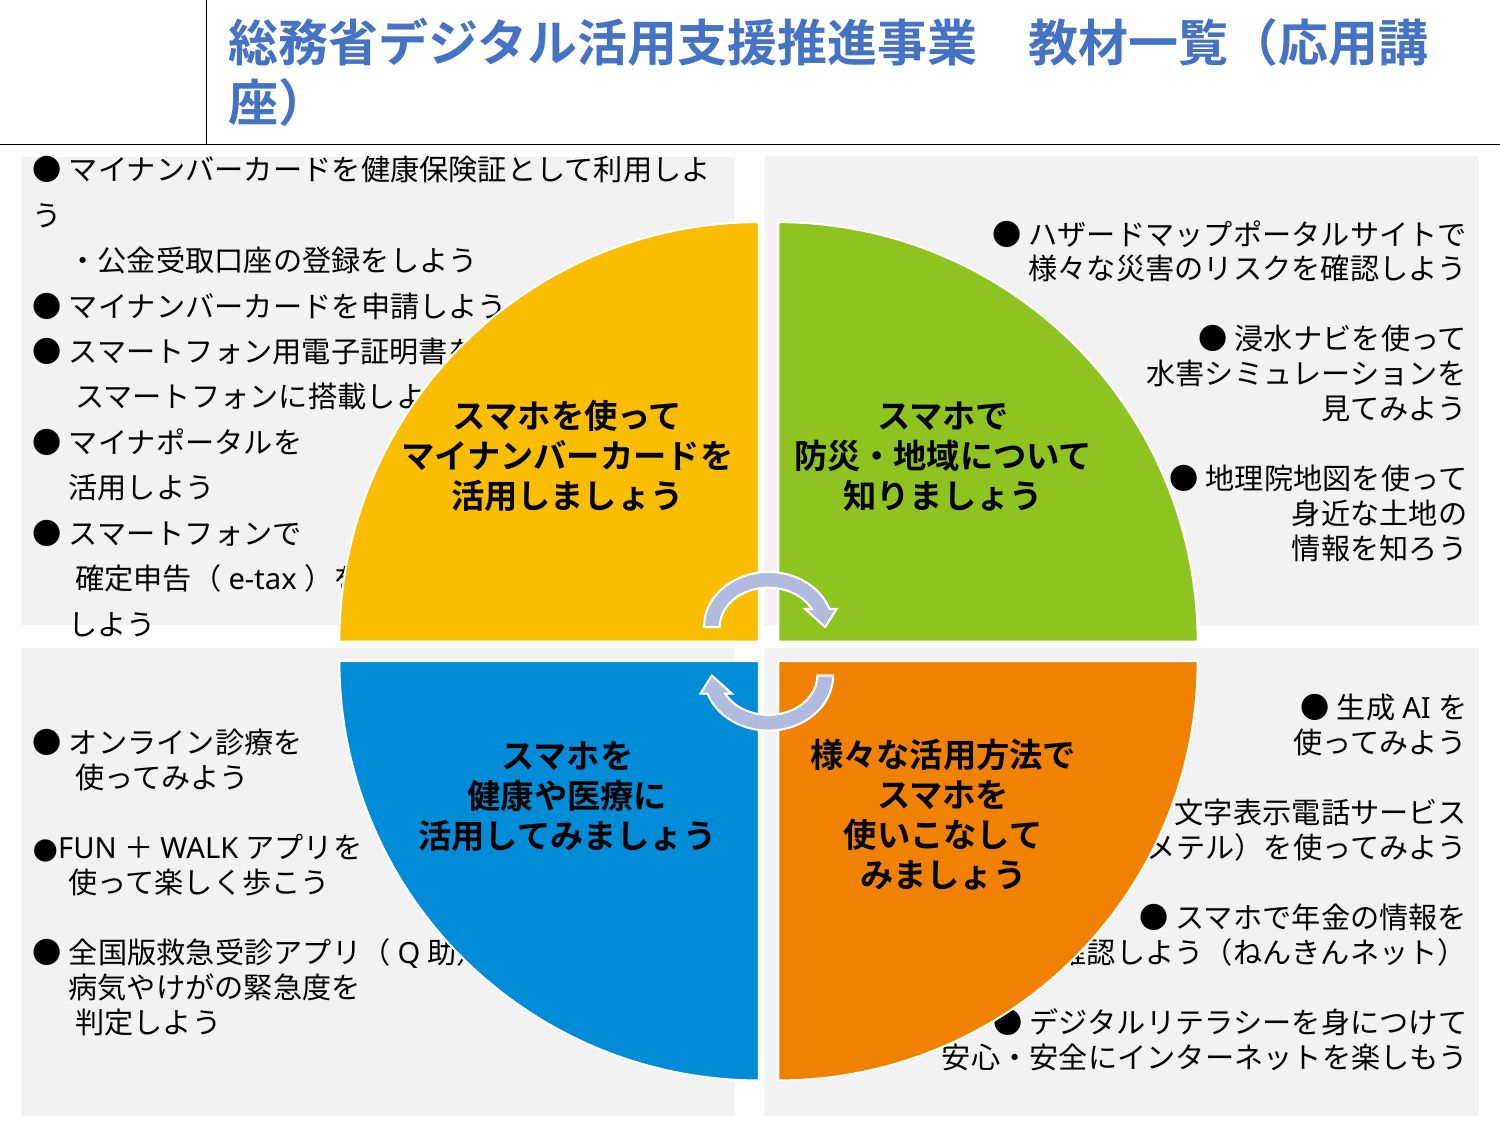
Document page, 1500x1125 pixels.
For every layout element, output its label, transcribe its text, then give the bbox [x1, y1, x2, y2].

text_box 総務省デジタル活用支援推進事業 教材一覧（応用講座） [206, 0, 1479, 128]
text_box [21, 128, 1479, 1125]
